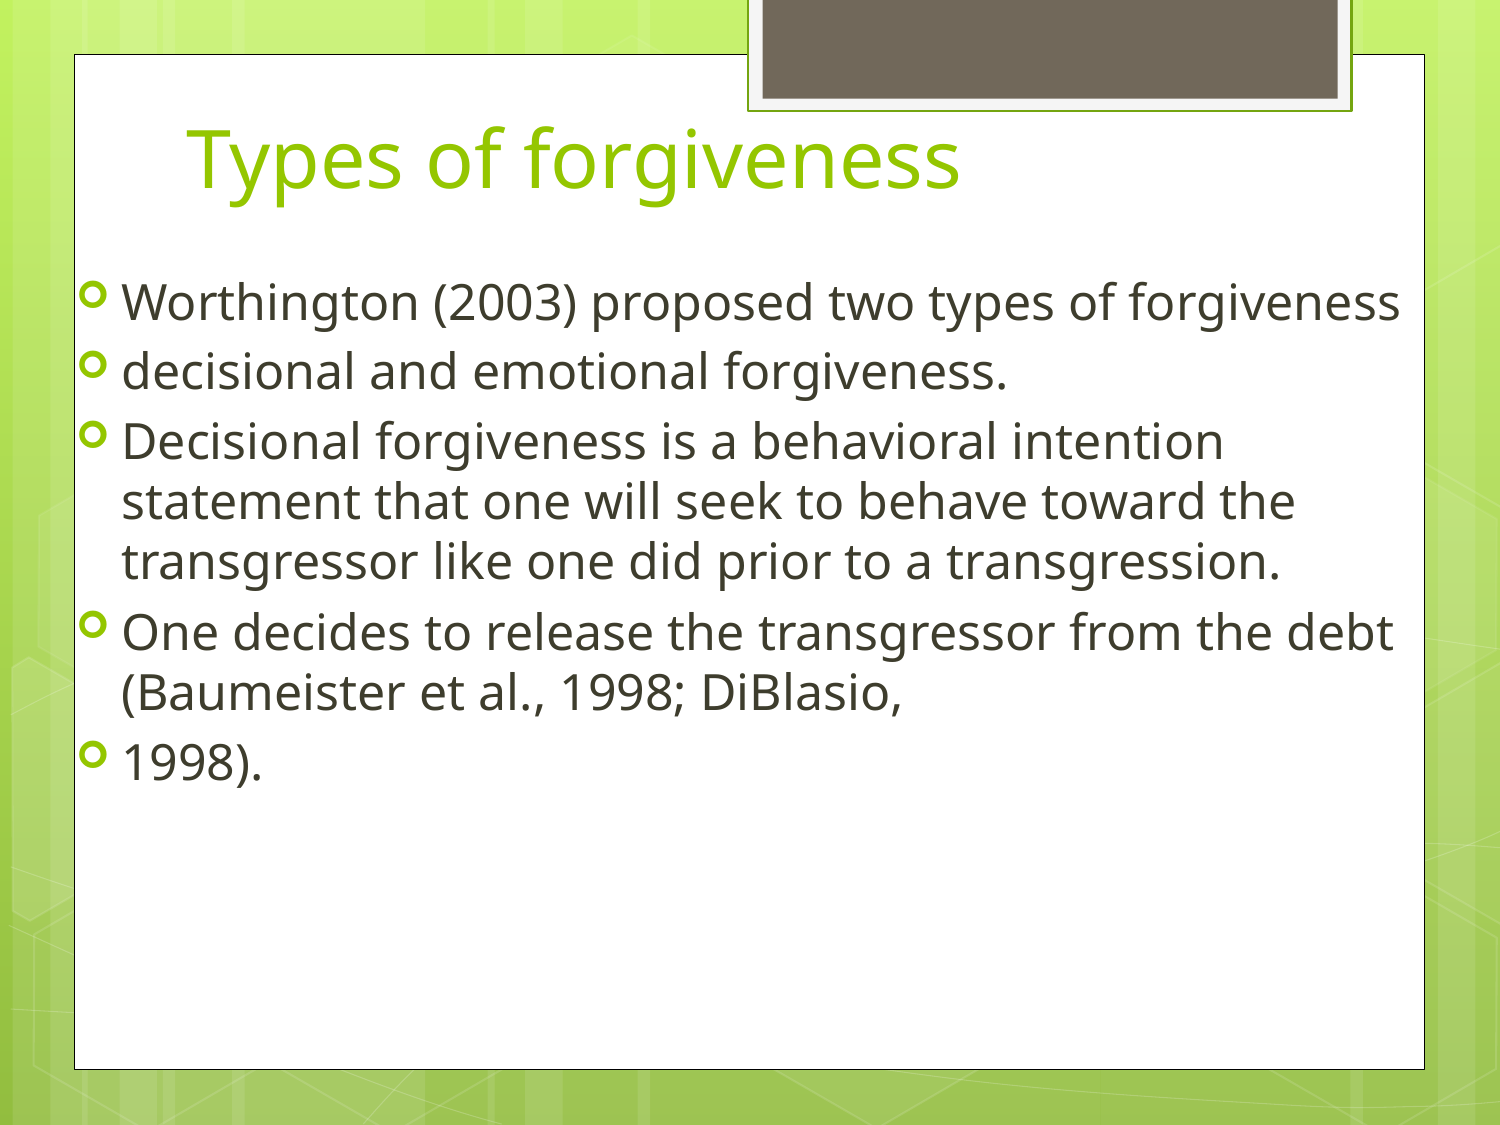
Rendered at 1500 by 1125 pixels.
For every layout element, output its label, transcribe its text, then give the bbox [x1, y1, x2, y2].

title Types of forgiveness [171, 99, 1324, 213]
list Worthington (2003) proposed two types of forgiveness decisional and emotional forgiveness. Decisional forgiveness is a behavioral intention statement that one will seek to behave toward the transgressor like one did prior to a transgression. One decides to release the transgressor from the debt (Baumeister et al., 1998; DiBlasio, 1998). [50, 262, 1463, 1005]
